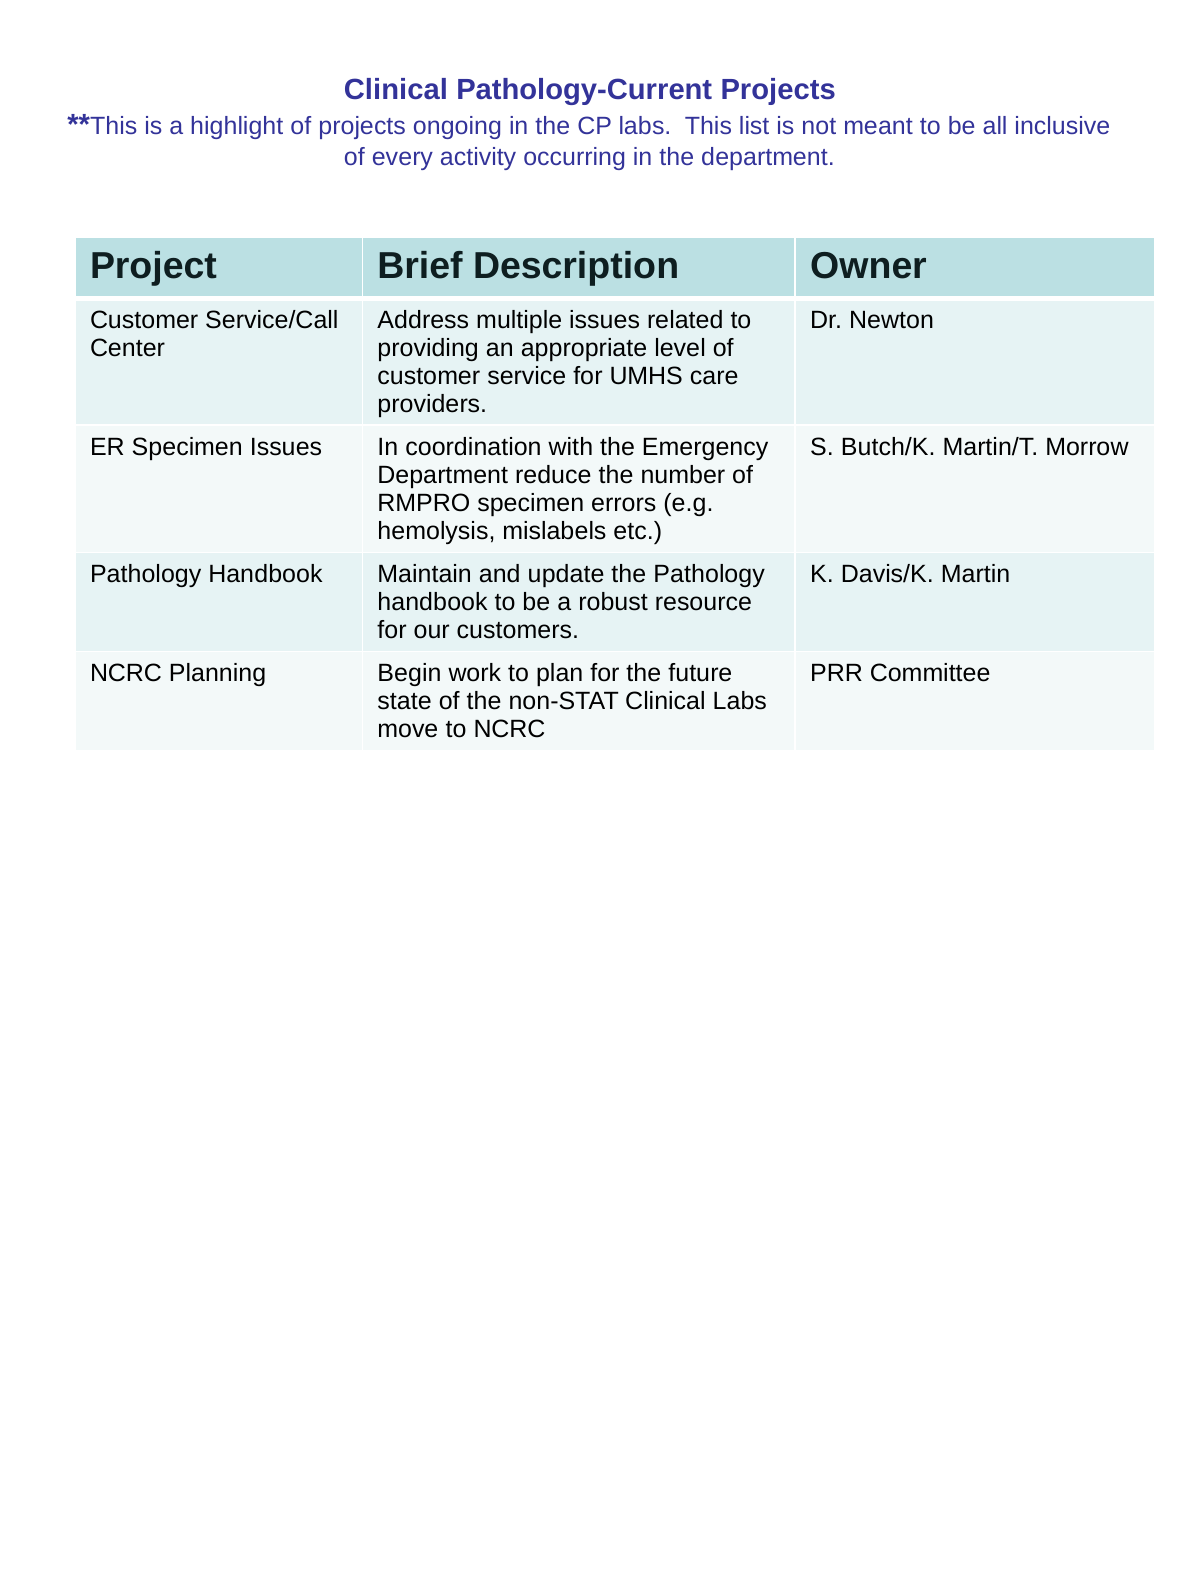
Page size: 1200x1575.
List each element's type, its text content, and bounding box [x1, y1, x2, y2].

table_cell Begin work to plan for the future state of the non-STAT Clinical Labs move to NCRC [363, 652, 794, 750]
table_cell K. Davis/K. Martin [796, 553, 1154, 651]
title Clinical Pathology-Current Projects **This is a highlight of projects ongoing in the CP labs. This list is not meant to be all inclusive of every activity occurring in the department. [49, 24, 1131, 176]
table_cell Pathology Handbook [76, 553, 362, 651]
table_cell PRR Committee [796, 652, 1154, 750]
table_cell S. Butch/K. Martin/T. Morrow [796, 426, 1154, 552]
table_cell NCRC Planning [76, 652, 362, 750]
table_cell Maintain and update the Pathology handbook to be a robust resource for our customers. [363, 553, 794, 651]
table_cell Dr. Newton [796, 301, 1154, 424]
table_cell Address multiple issues related to providing an appropriate level of customer service for UMHS care providers. [363, 301, 794, 424]
table_cell Customer Service/Call Center [76, 301, 362, 424]
table_header Owner [796, 238, 1154, 296]
table_cell ER Specimen Issues [76, 426, 362, 552]
table_header Brief Description [363, 238, 794, 296]
table_header Project [76, 238, 362, 296]
table_cell In coordination with the Emergency Department reduce the number of RMPRO specimen errors (e.g. hemolysis, mislabels etc.) [363, 426, 794, 552]
